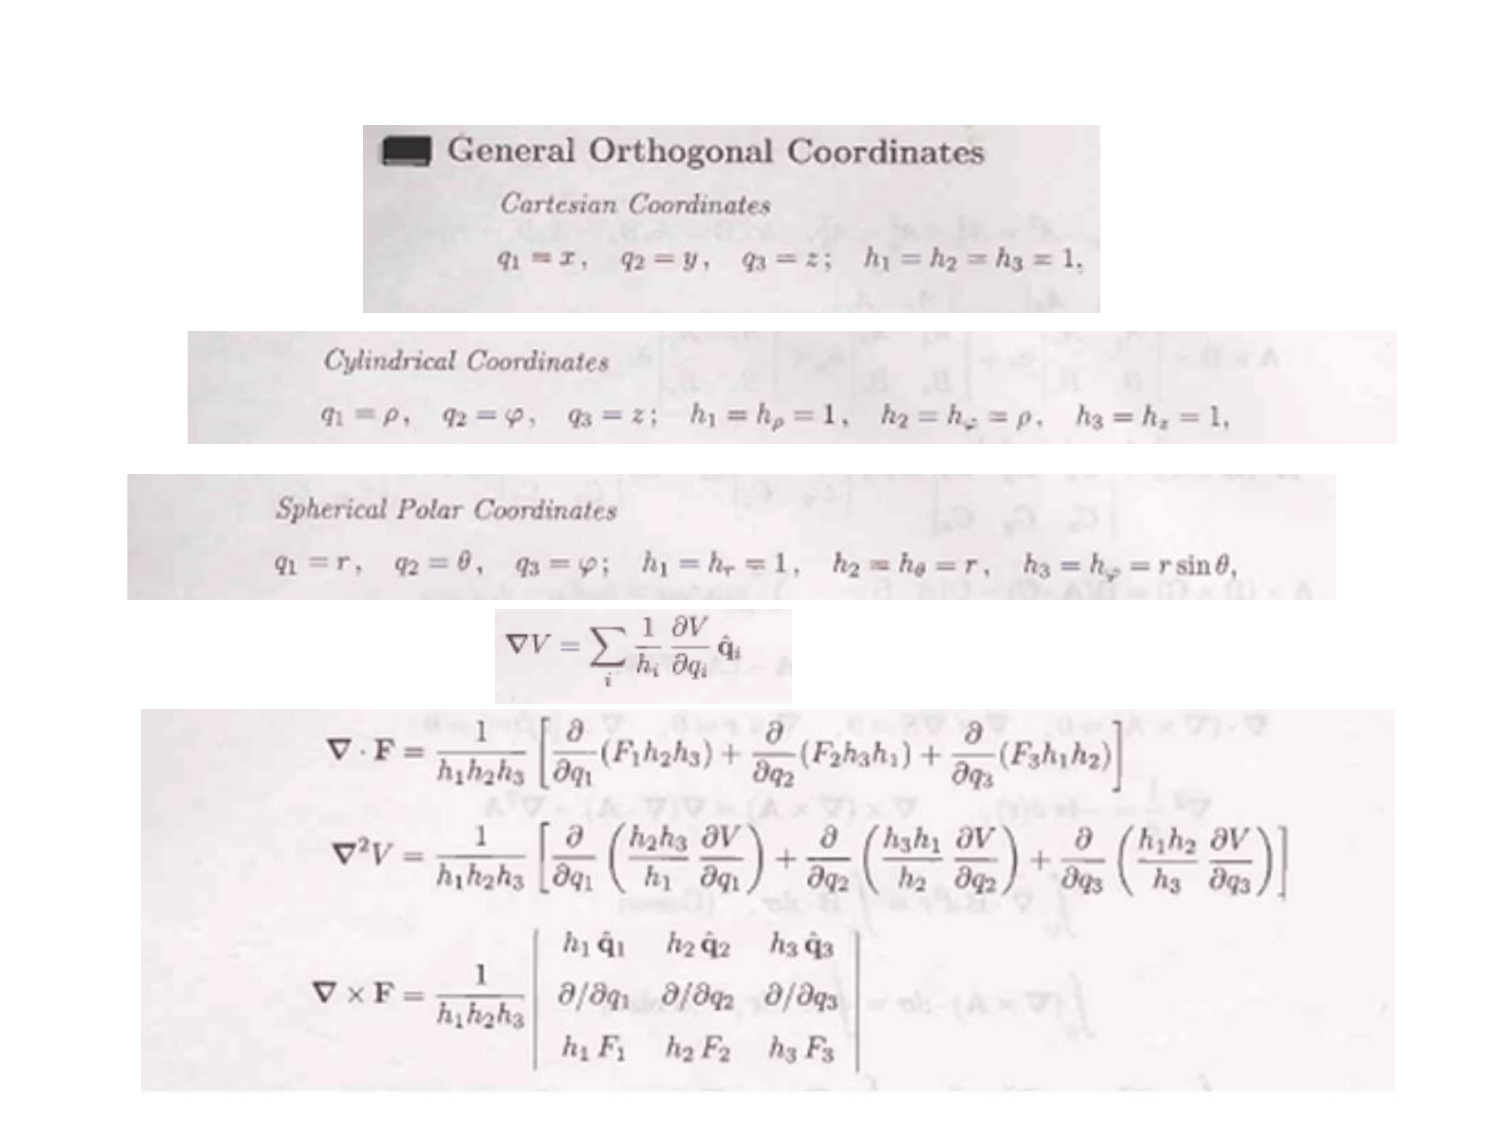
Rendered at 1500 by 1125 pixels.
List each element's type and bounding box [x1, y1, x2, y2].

picture [494, 609, 793, 704]
picture [187, 330, 1397, 444]
picture [362, 124, 1101, 313]
picture [140, 708, 1396, 1122]
picture [126, 474, 1337, 601]
